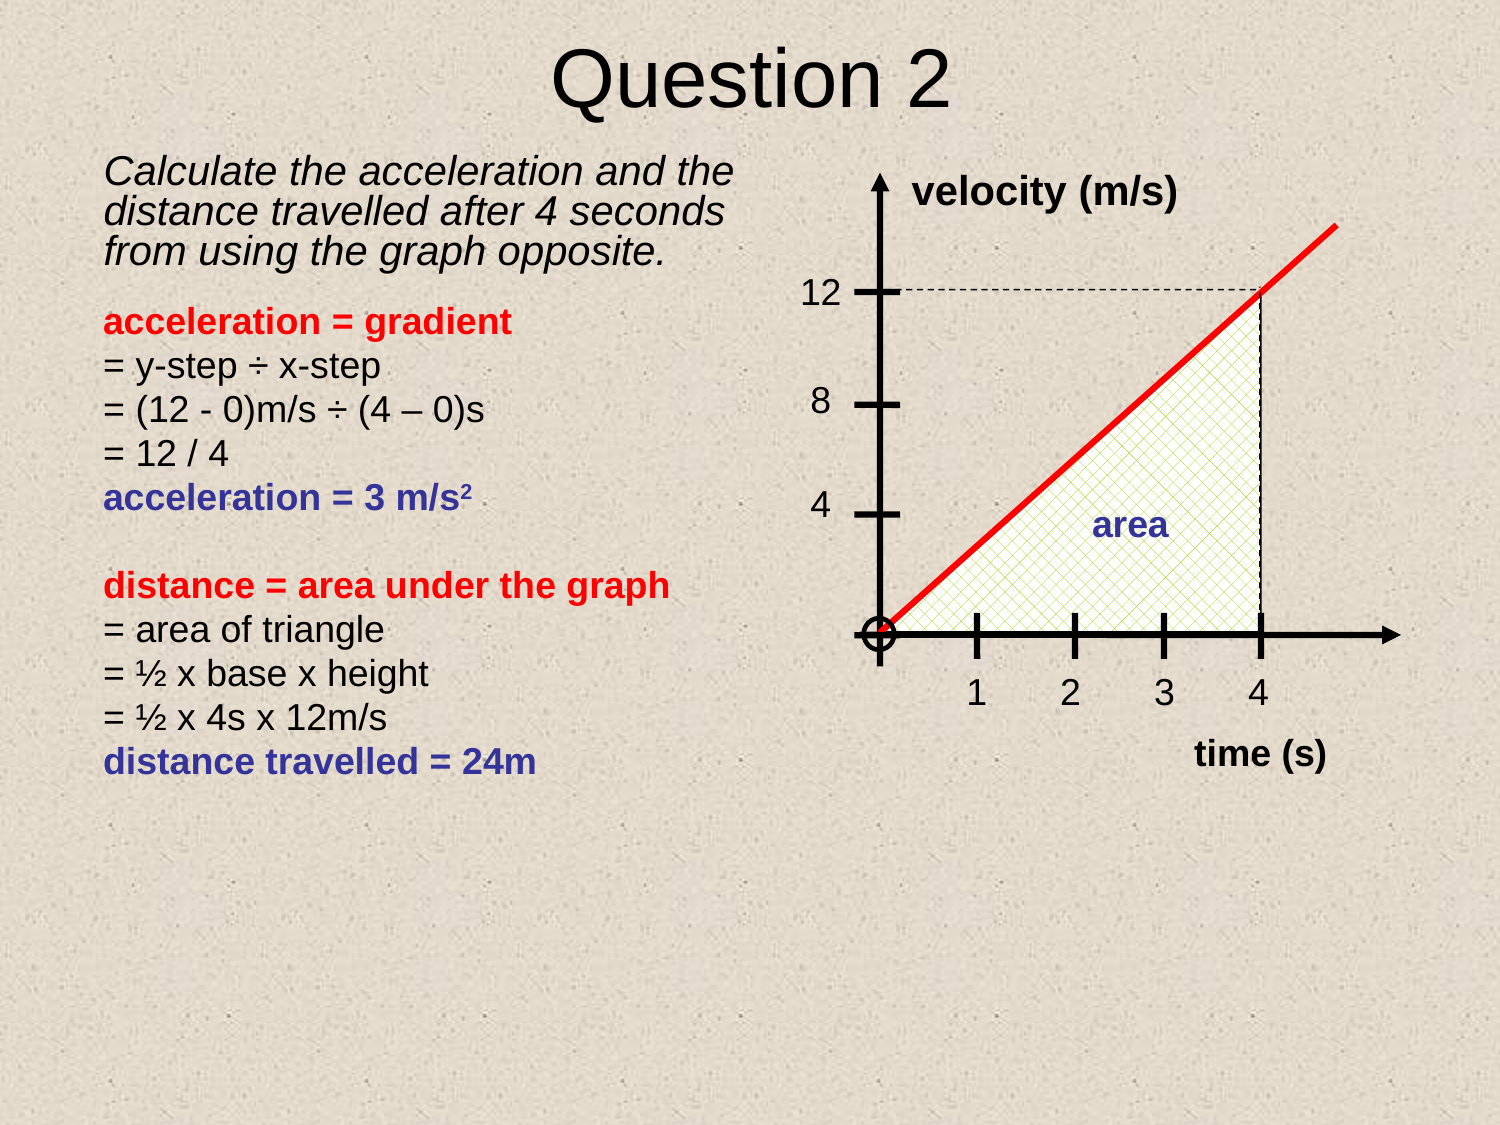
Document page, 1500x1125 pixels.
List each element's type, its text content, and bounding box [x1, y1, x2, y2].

picture [0, 0, 1500, 1125]
title Question 2 [76, 30, 1427, 118]
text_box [777, 156, 1417, 782]
text_box acceleration = gradient = y-step ÷ x-step = (12 - 0)m/s ÷ (4 – 0)s = 12 / 4 acceleration = 3 m/s2 distance = area under the graph = area of triangle = ½ x base x height = ½ x 4s x 12m/s distance travelled = 24m [88, 301, 774, 788]
list Calculate the acceleration and the distance travelled after 4 seconds from using the graph opposite. [88, 146, 784, 301]
